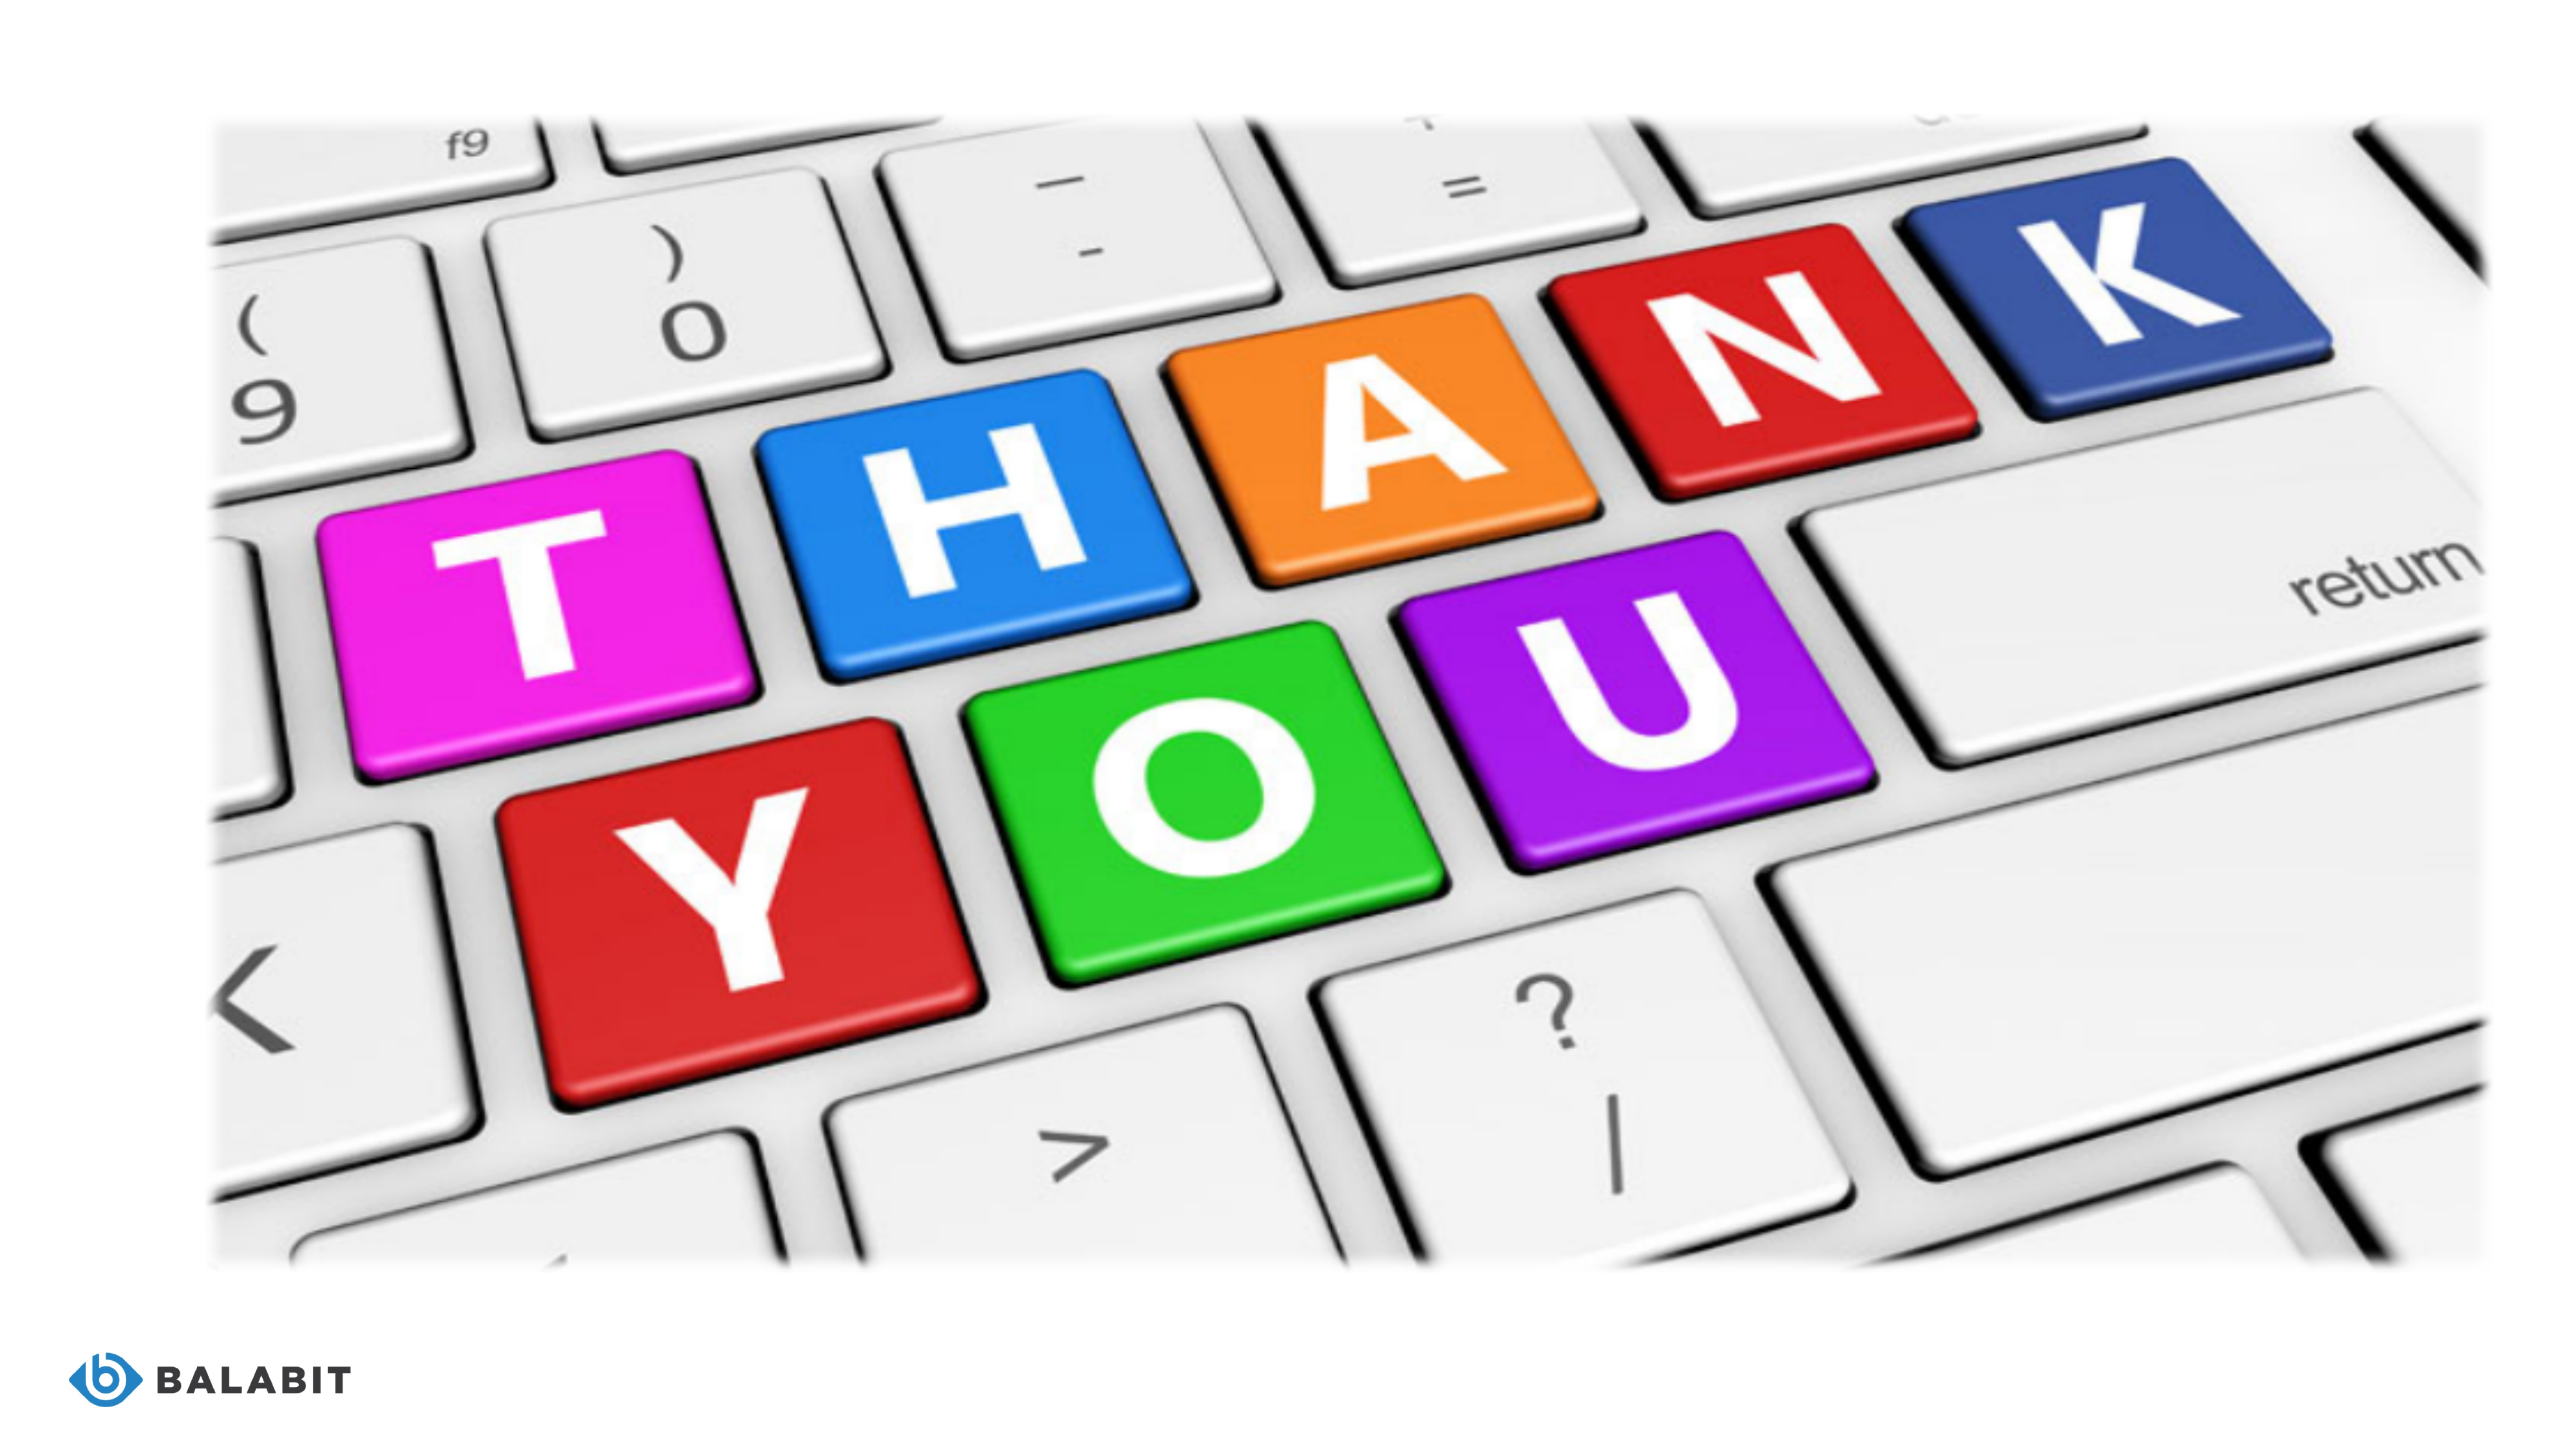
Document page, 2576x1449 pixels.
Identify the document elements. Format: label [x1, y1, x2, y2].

picture [49, 1338, 370, 1422]
picture [205, 114, 2497, 1273]
